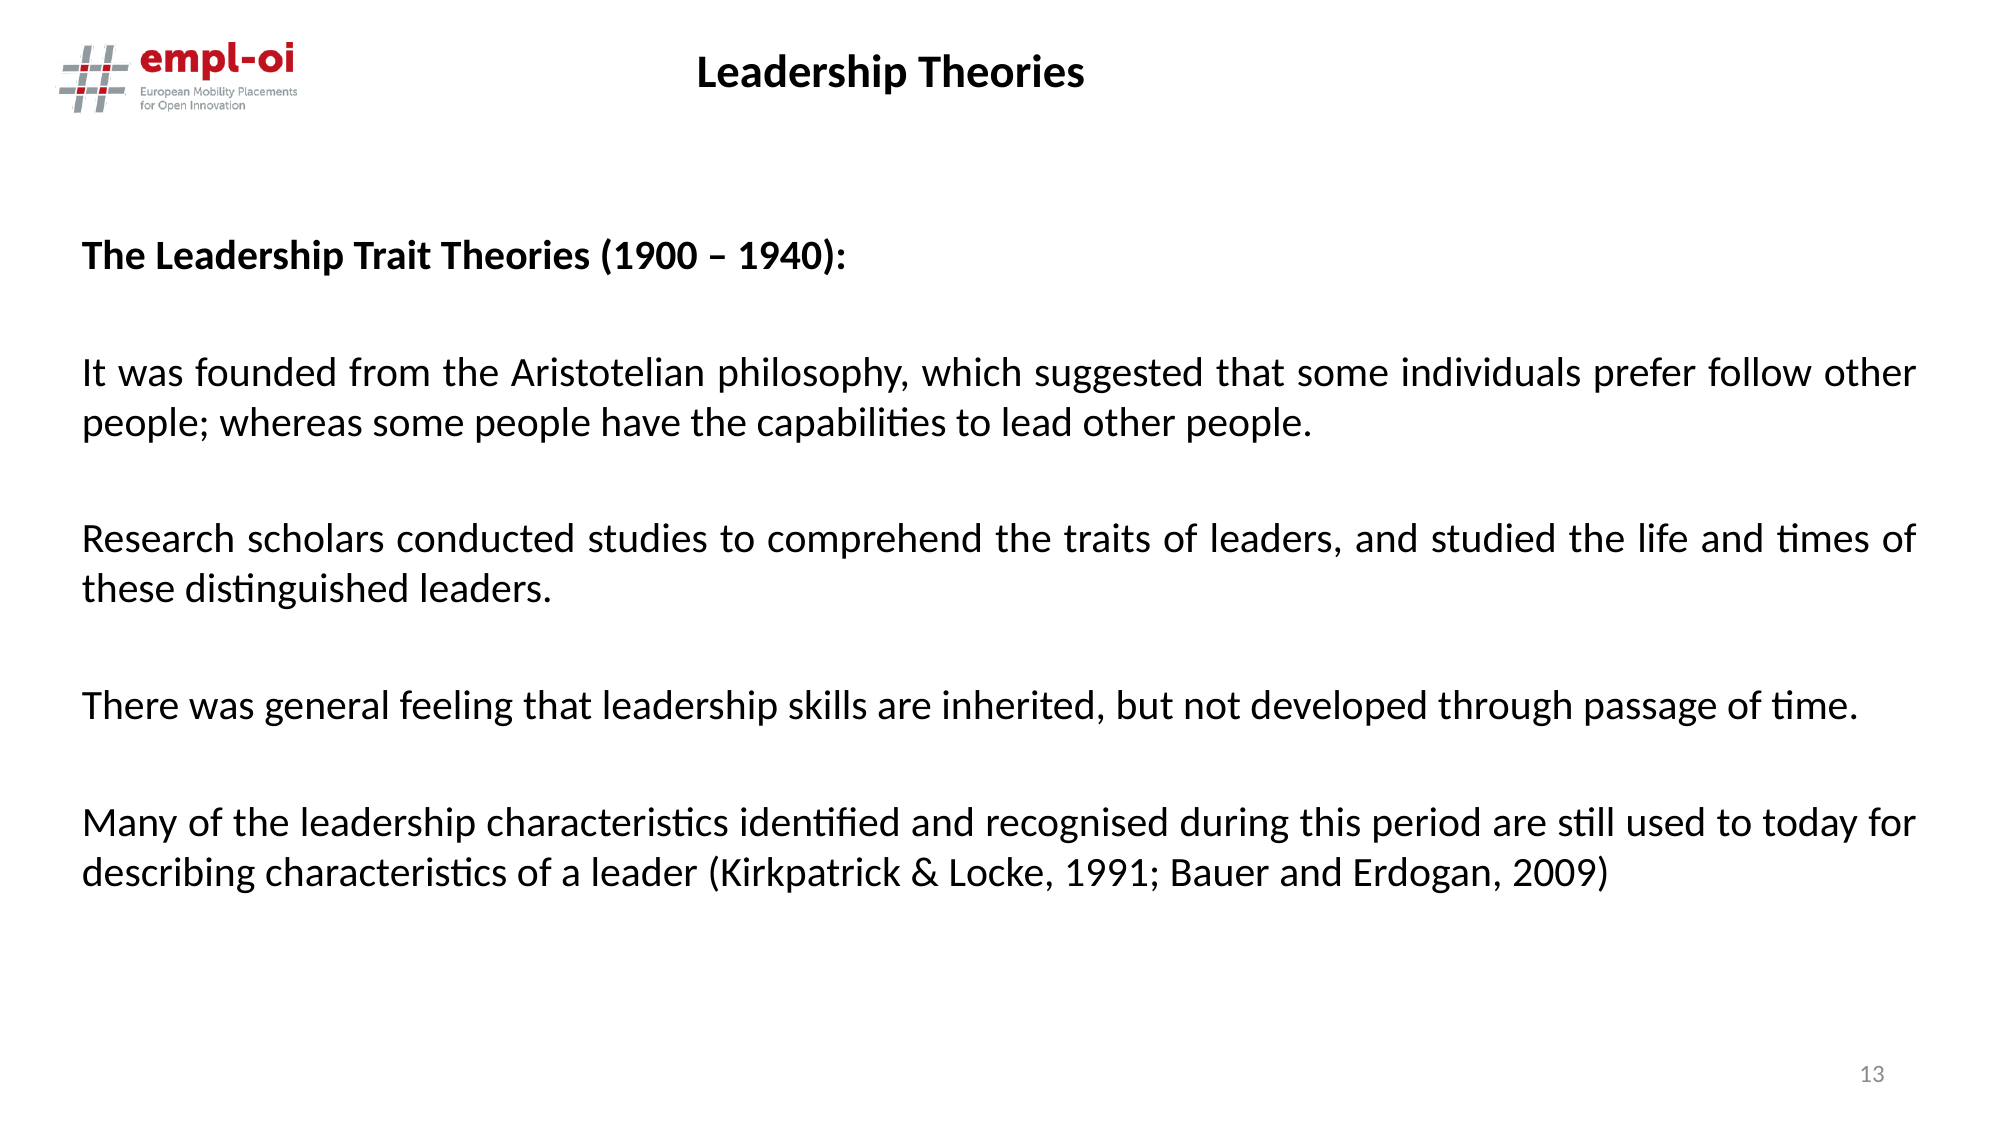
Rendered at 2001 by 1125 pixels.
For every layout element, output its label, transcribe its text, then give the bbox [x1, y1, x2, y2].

slide_number 13 [1433, 1042, 1900, 1103]
list The Leadership Trait Theories (1900 – 1940): It was founded from the Aristotelian philosophy, which suggested that some individuals prefer follow other people; whereas some people have the capabilities to lead other people. Research scholars conducted studies to comprehend the traits of leaders, and studied the life and times of these distinguished leaders. There was general feeling that leadership skills are inherited, but not developed through passage of time. Many of the leadership characteristics identified and recognised during this period are still used to today for describing characteristics of a leader (Kirkpatrick & Locke, 1991; Bauer and Erdogan, 2009) [66, 219, 1934, 1025]
title Leadership Theories [114, 33, 1669, 161]
picture [52, 42, 297, 114]
